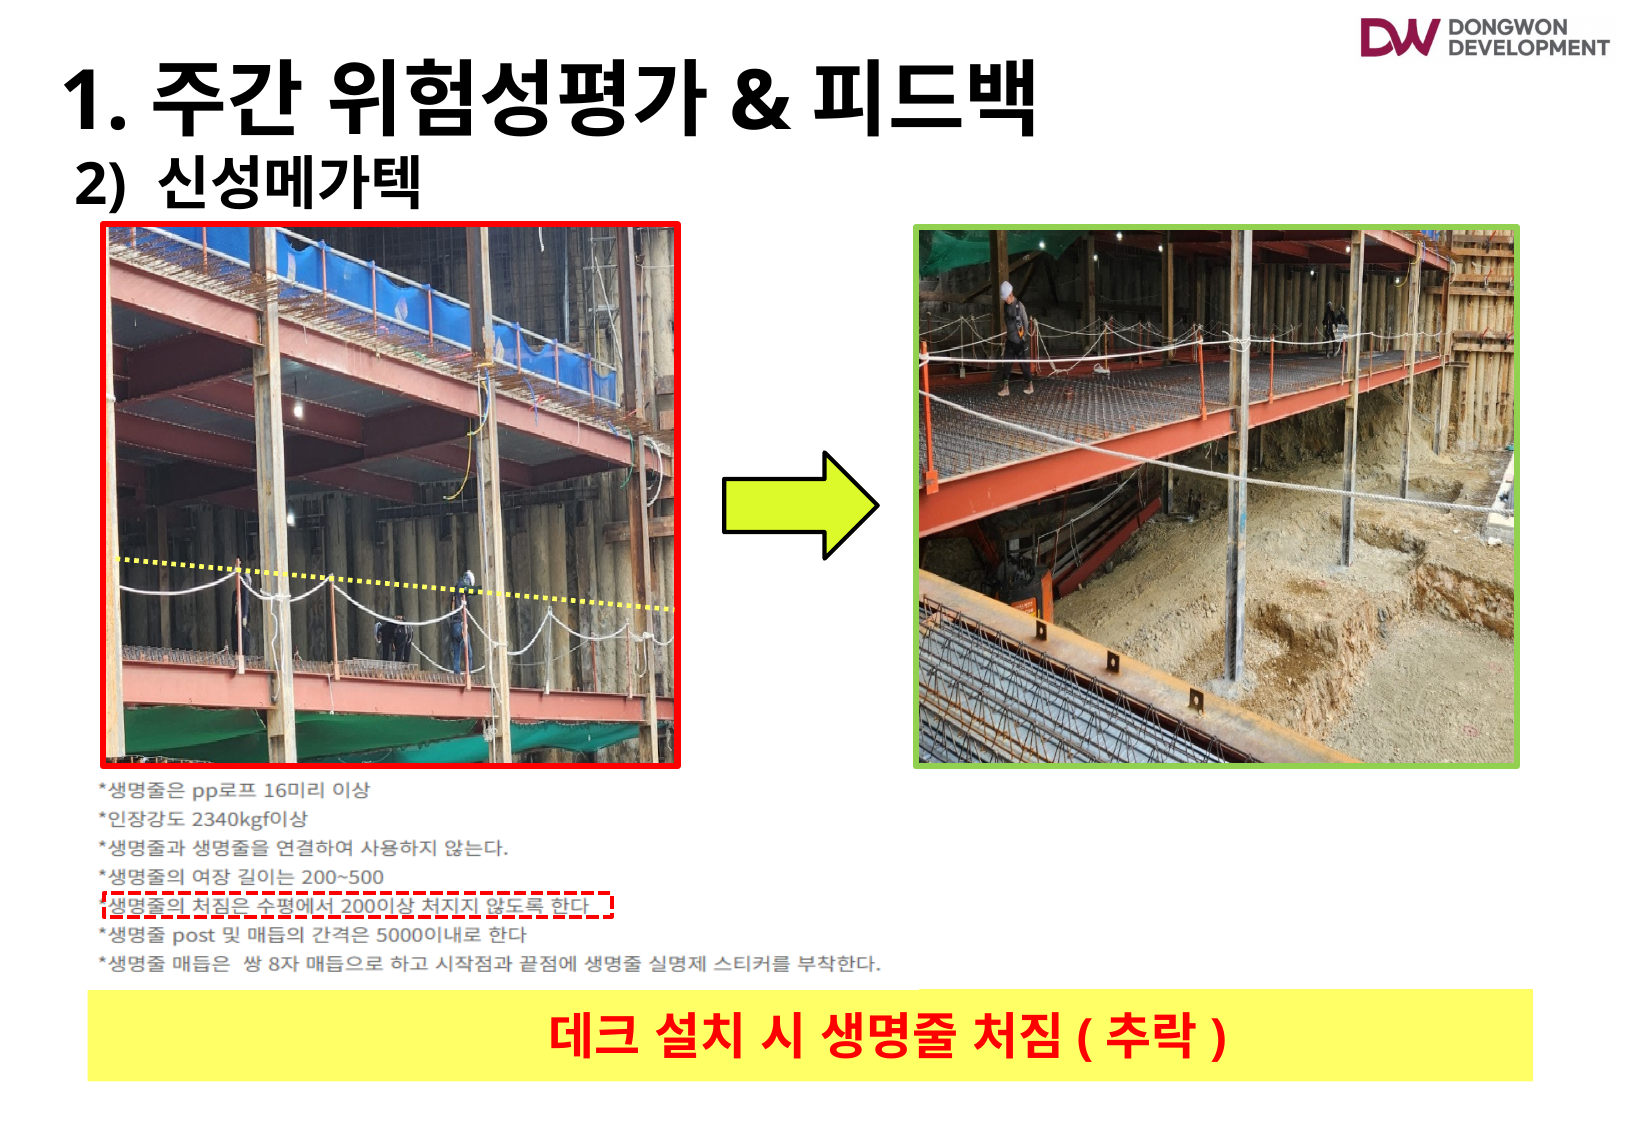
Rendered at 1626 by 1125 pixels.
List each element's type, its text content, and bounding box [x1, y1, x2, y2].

picture [103, 226, 675, 764]
text_box [724, 452, 878, 559]
text_box 1.주간 위험성평가&피드백 2) 신성메가텍 [44, 39, 1514, 224]
picture [918, 225, 1515, 764]
picture [1353, 9, 1616, 66]
picture [87, 773, 919, 990]
text_box 데크 설치 시 생명줄 처짐(추락) [533, 997, 1242, 1073]
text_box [115, 558, 675, 610]
text_box [87, 989, 1533, 1082]
